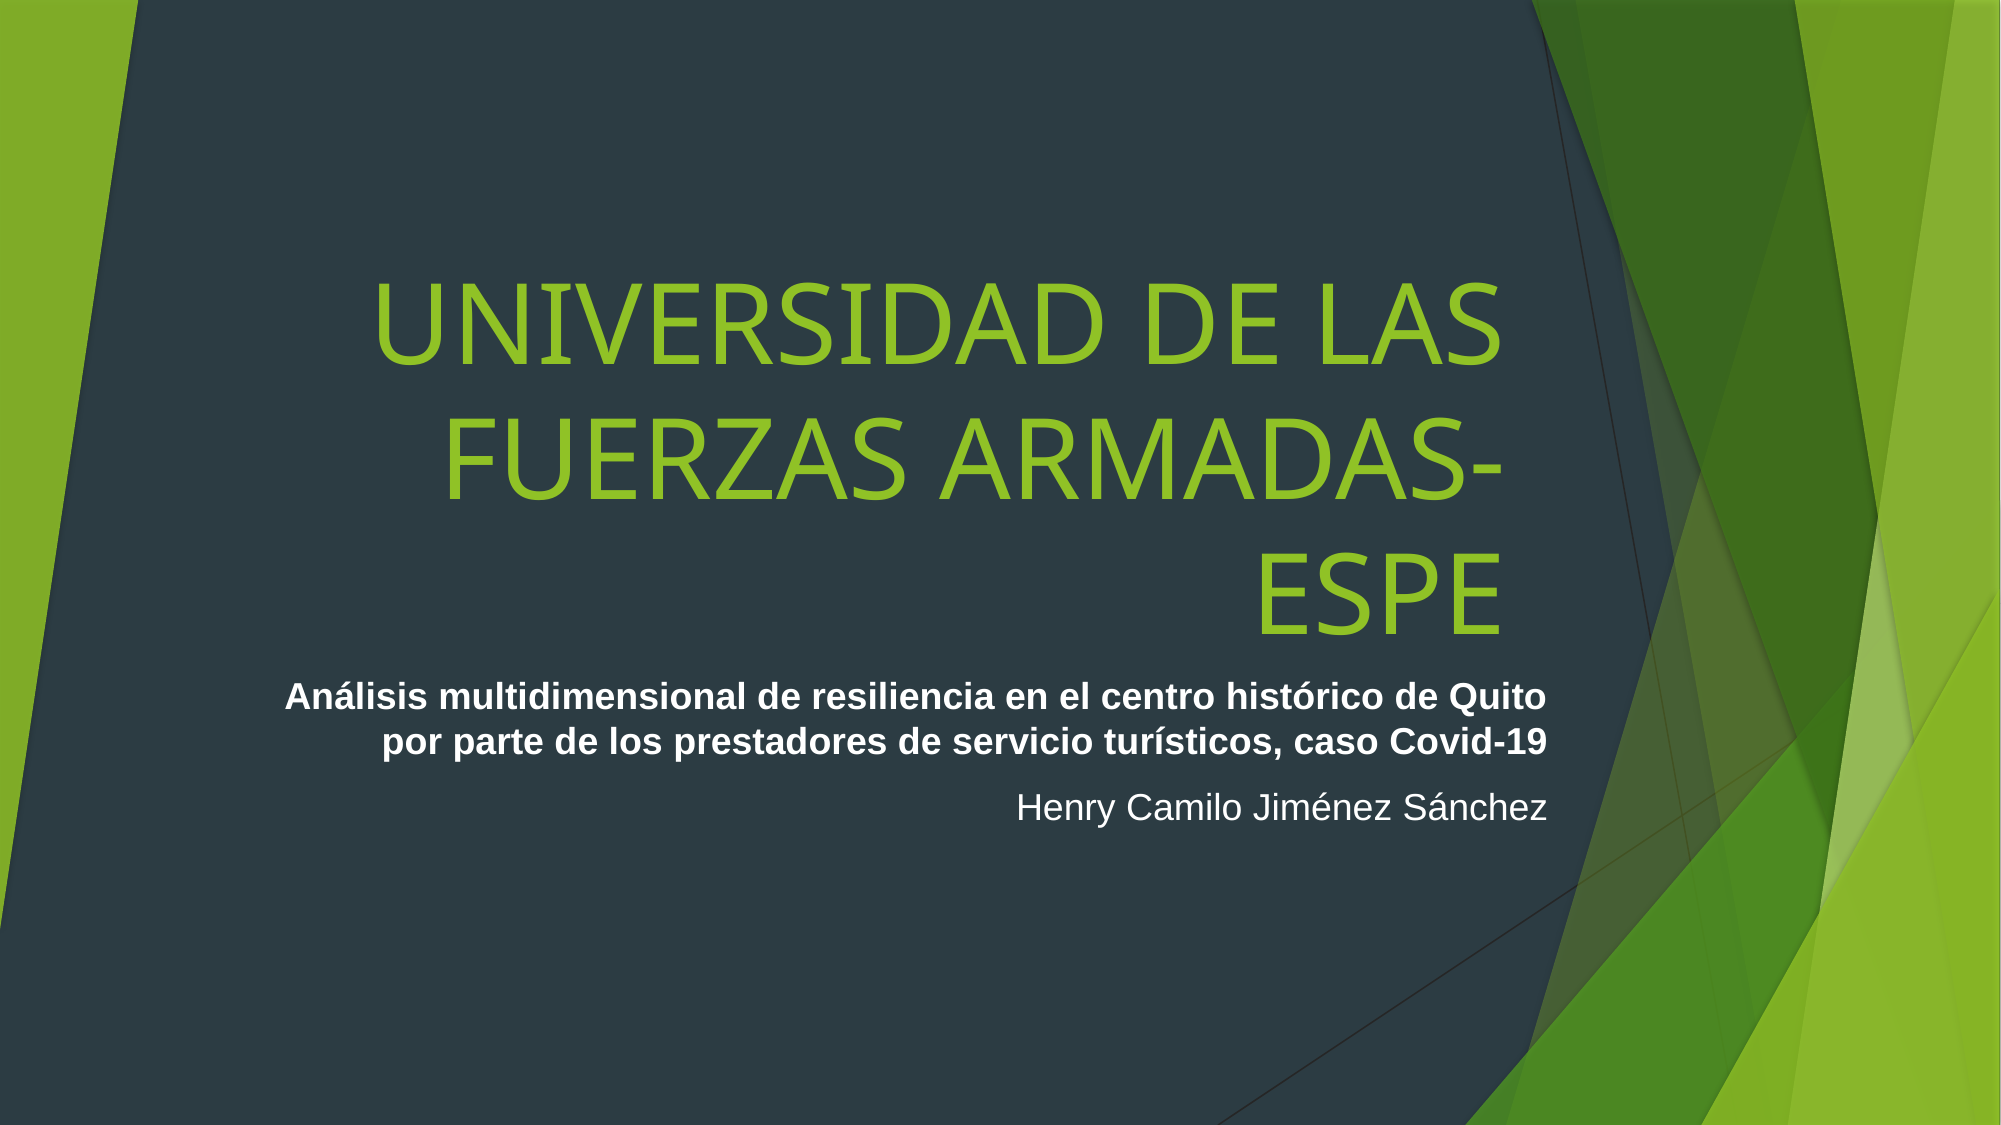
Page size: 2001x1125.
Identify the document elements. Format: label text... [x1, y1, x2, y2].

title UNIVERSIDAD DE LAS FUERZAS ARMADAS-ESPE [247, 394, 1522, 664]
subtitle Análisis multidimensional de resiliencia en el centro histórico de Quito por parte de los prestadores de servicio turísticos, caso Covid-19 Henry Camilo Jiménez Sánchez [247, 664, 1564, 845]
